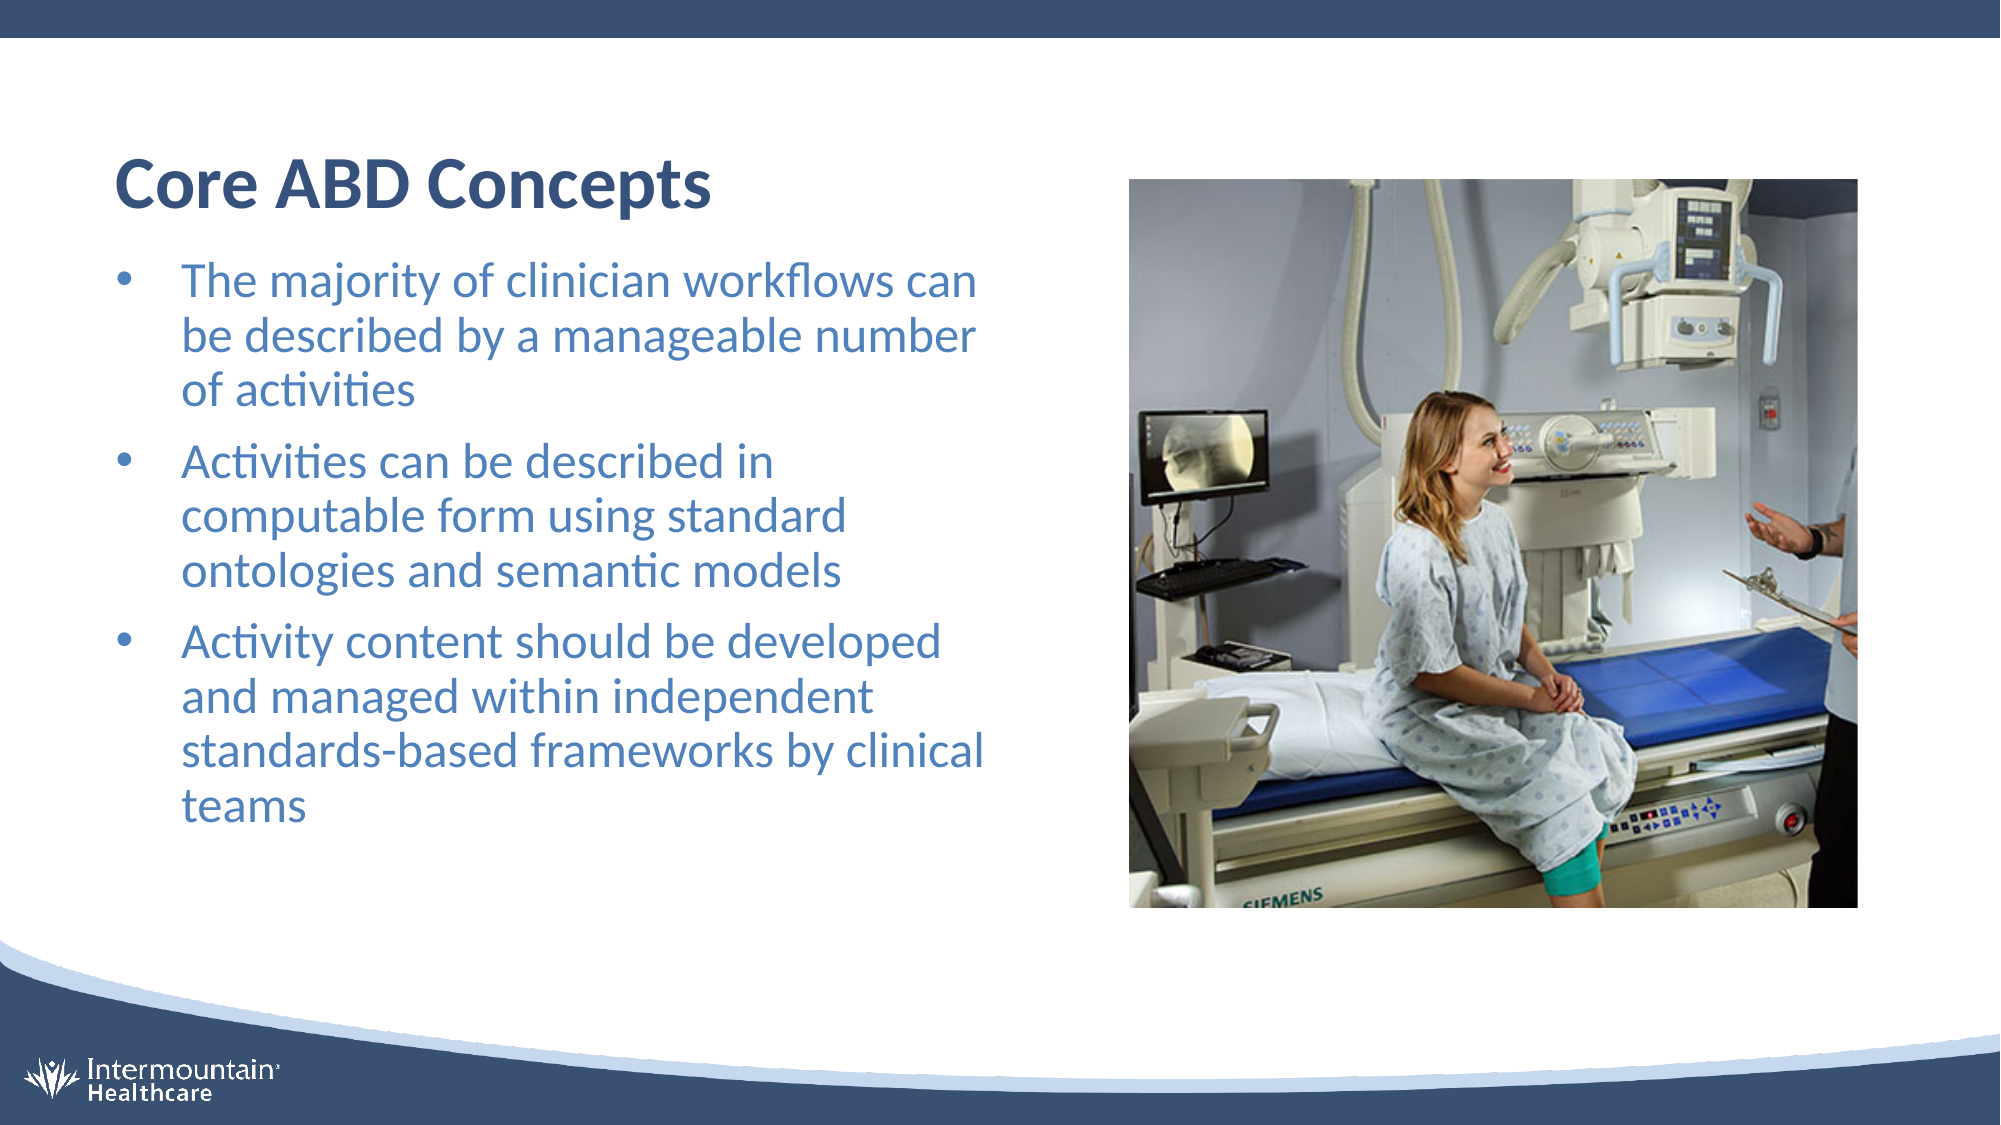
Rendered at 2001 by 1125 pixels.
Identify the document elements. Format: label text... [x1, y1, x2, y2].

list The majority of clinician workflows can be described by a manageable number of activities Activities can be described in computable form using standard ontologies and semantic models Activity content should be developed and managed within independent standards-based frameworks by clinical teams [100, 246, 1022, 849]
title Core ABD Concepts [100, 62, 1022, 233]
picture [0, 0, 2000, 38]
picture [1129, 179, 1858, 909]
picture [0, 940, 2000, 1125]
